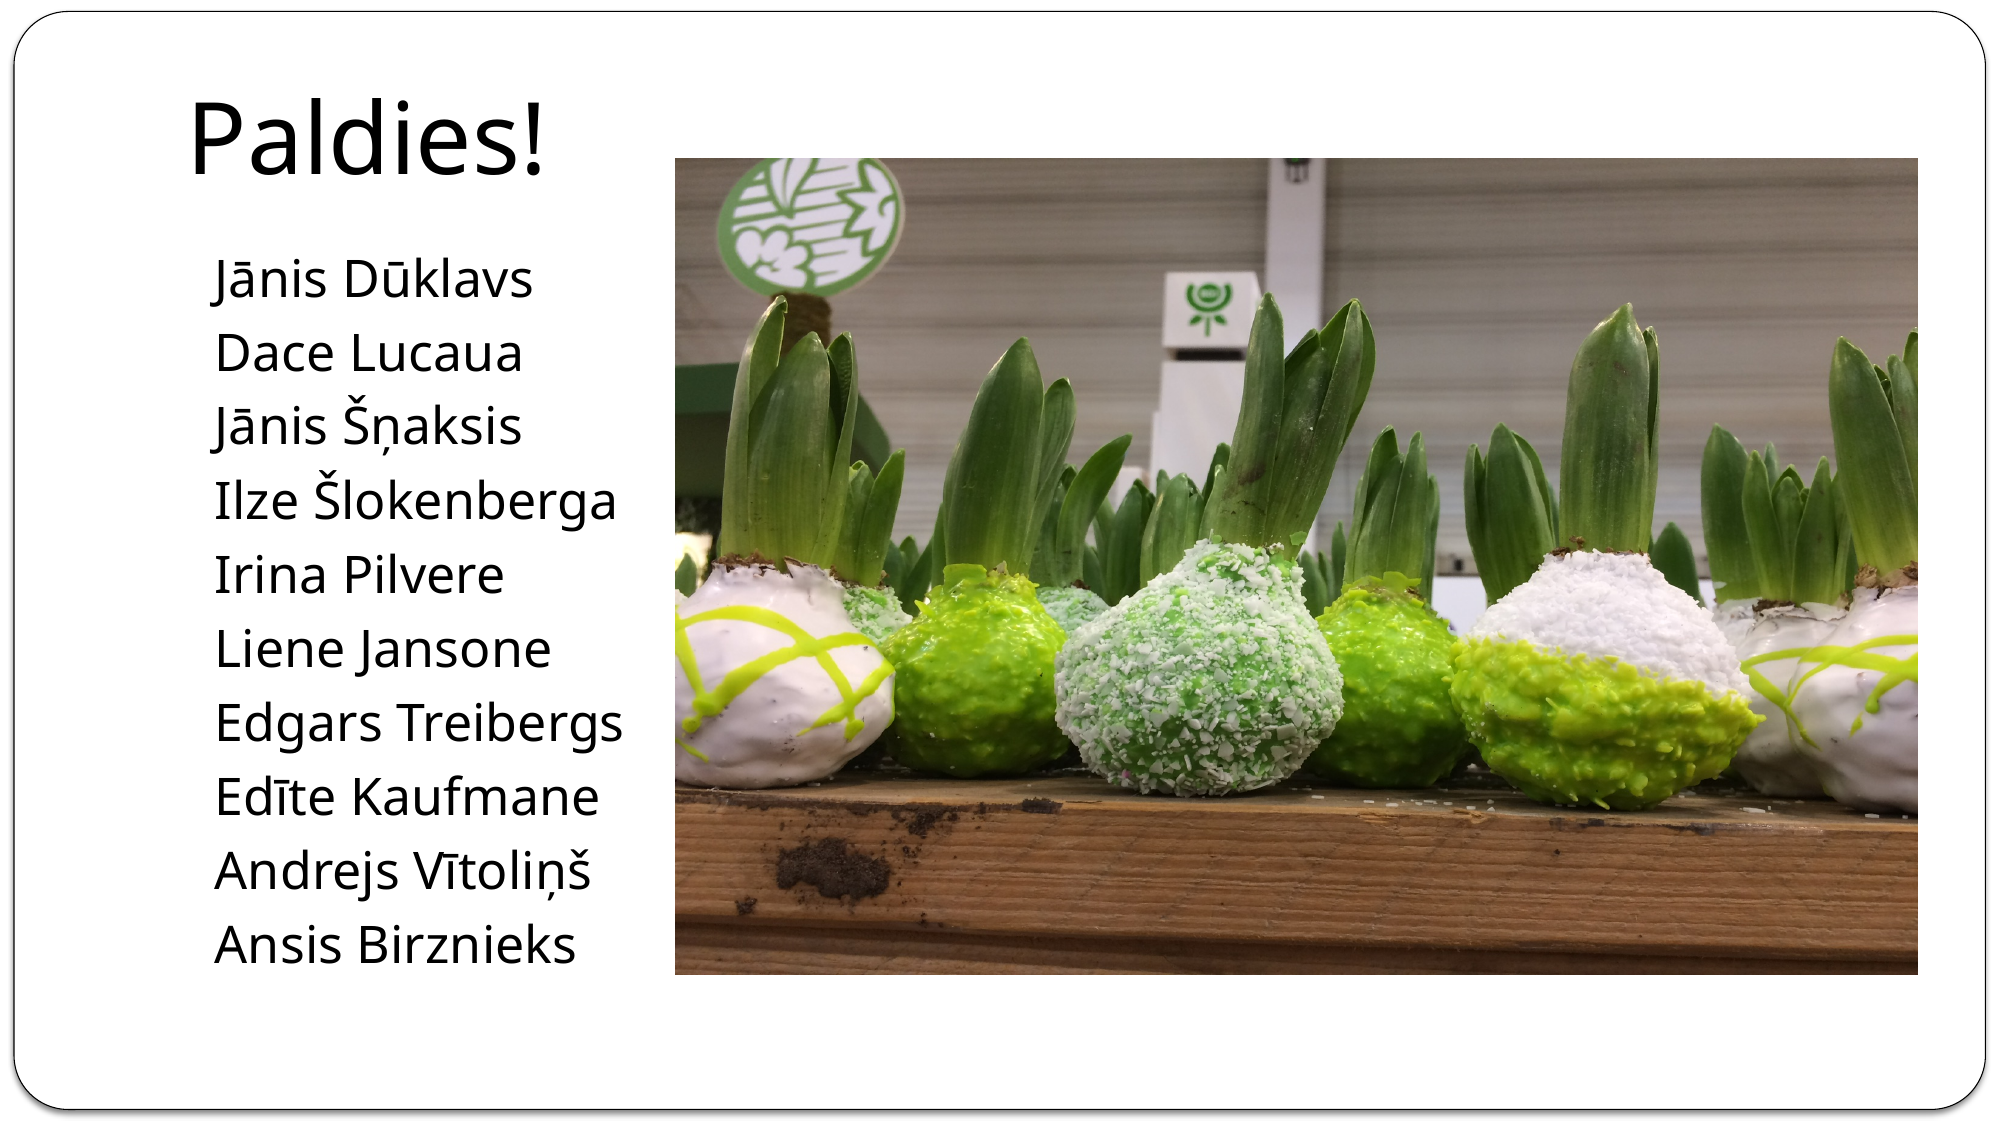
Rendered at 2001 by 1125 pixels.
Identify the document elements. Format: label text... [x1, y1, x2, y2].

picture [674, 158, 1918, 975]
text_box Paldies! [171, 67, 637, 203]
list Jānis Dūklavs Dace Lucaua Jānis Šņaksis Ilze Šlokenberga Irina Pilvere Liene Jansone Edgars Treibergs Edīte Kaufmane Andrejs Vītoliņš Ansis Birznieks [200, 237, 1900, 988]
